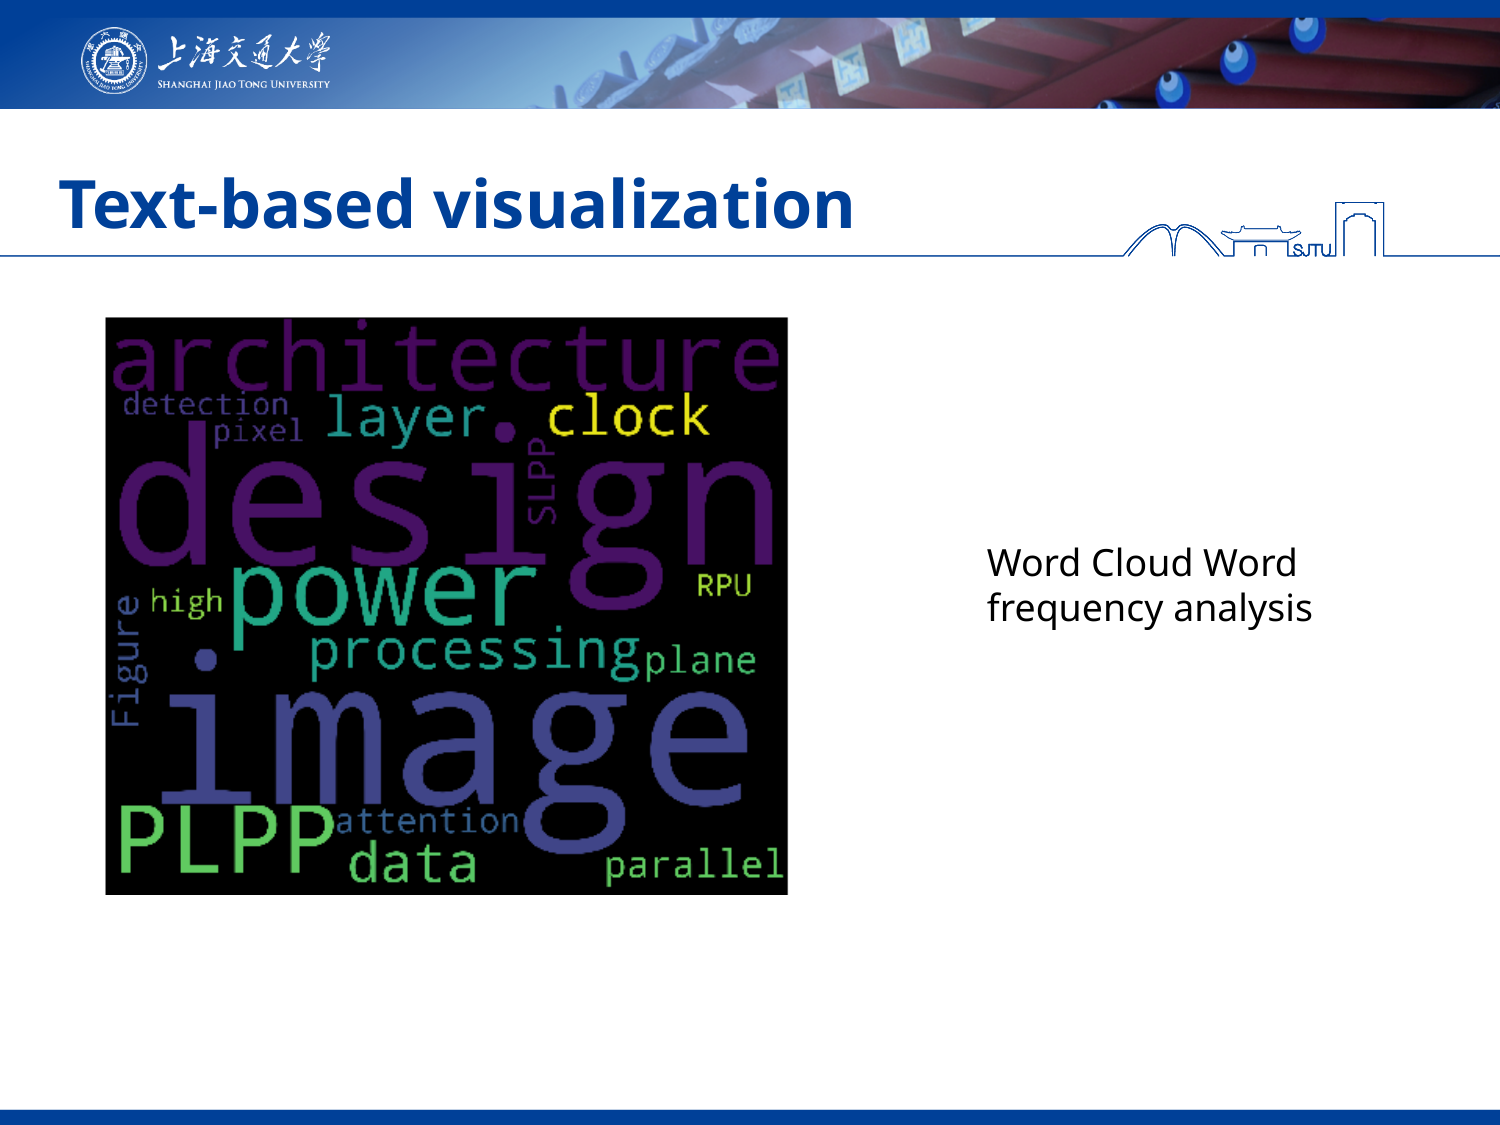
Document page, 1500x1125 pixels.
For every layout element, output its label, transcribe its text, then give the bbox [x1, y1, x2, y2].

title Text-based visualization [43, 160, 1447, 255]
picture [0, 18, 1500, 109]
picture [98, 313, 810, 896]
text_box Word Cloud Word frequency analysis [972, 531, 1348, 637]
